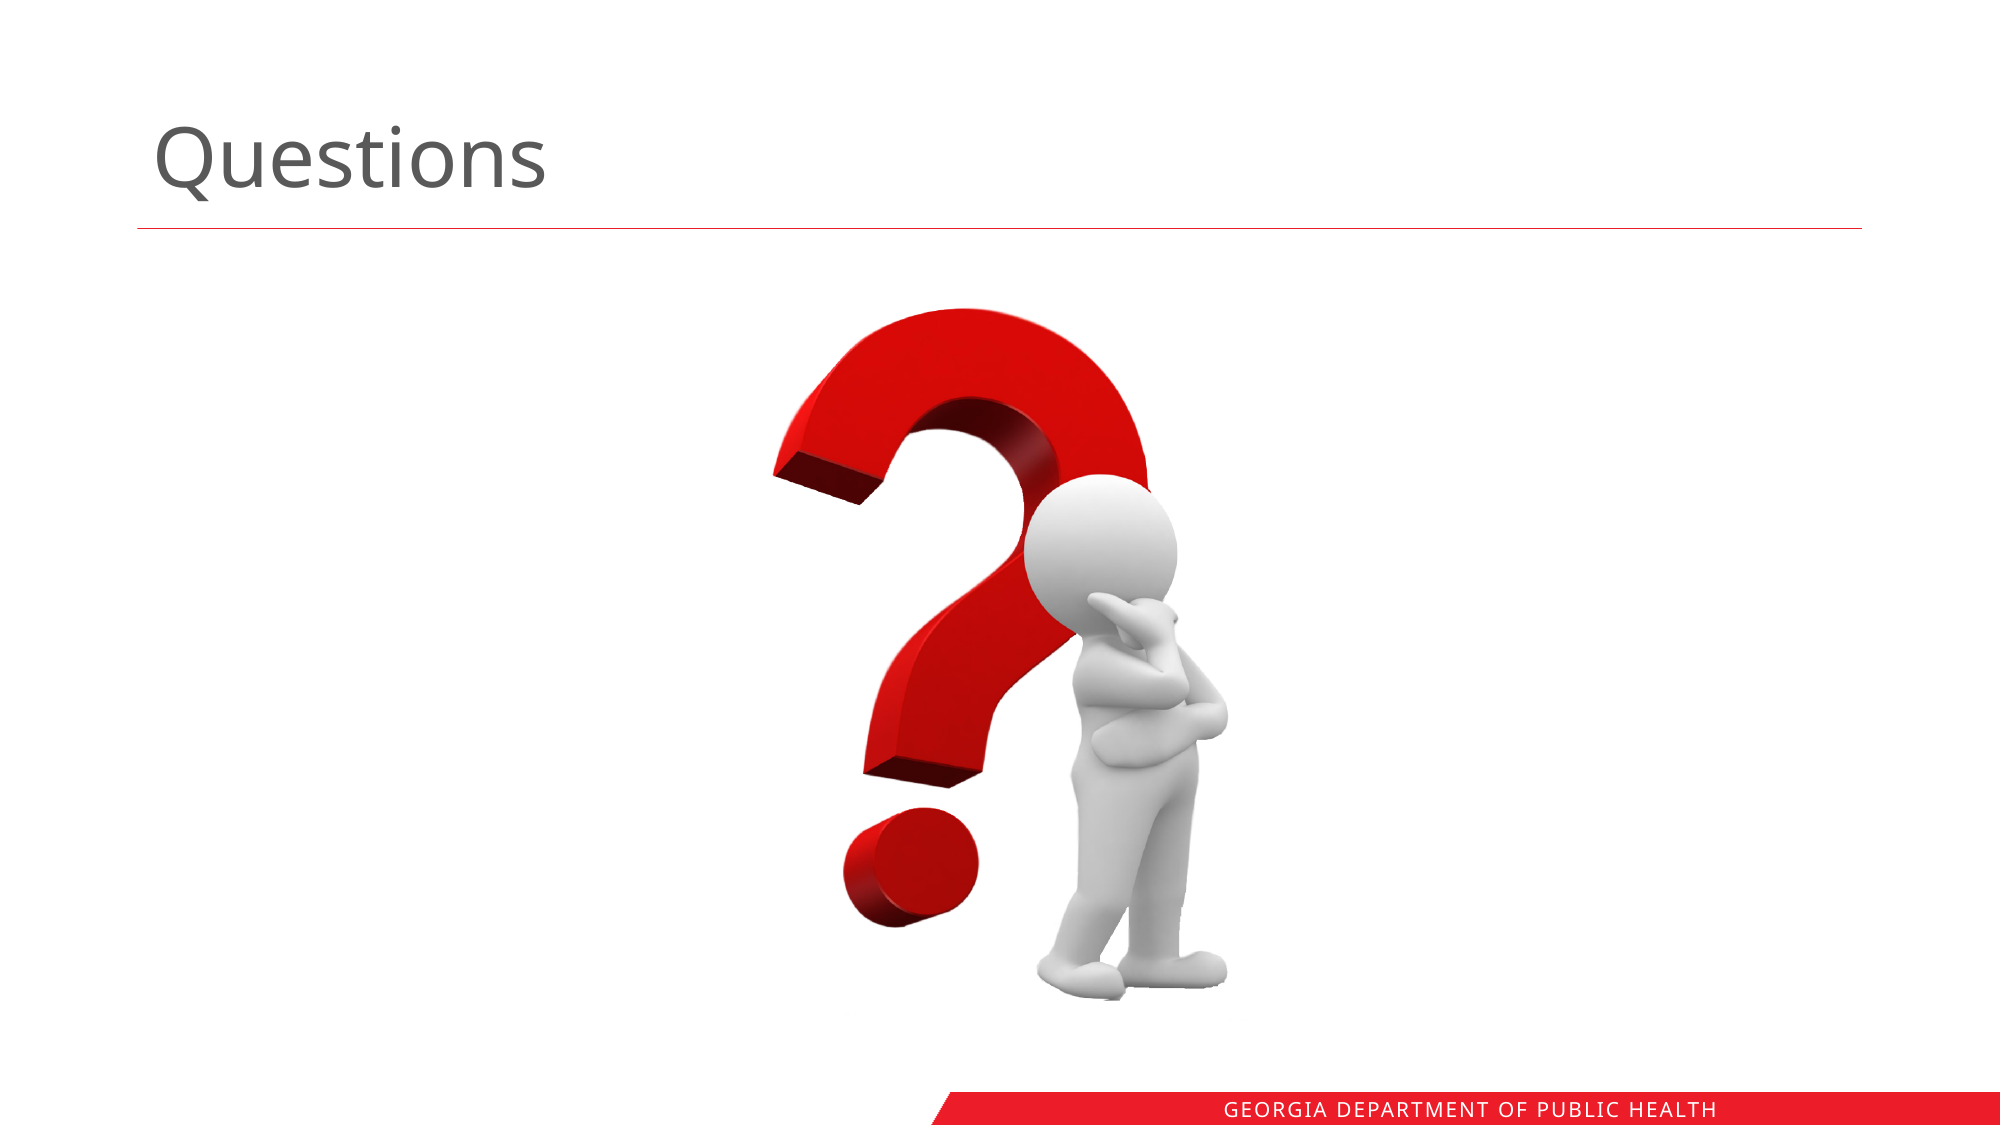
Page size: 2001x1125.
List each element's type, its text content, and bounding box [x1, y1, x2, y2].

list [726, 292, 1273, 1021]
title Questions [137, 108, 1863, 229]
picture [931, 1092, 2000, 1125]
